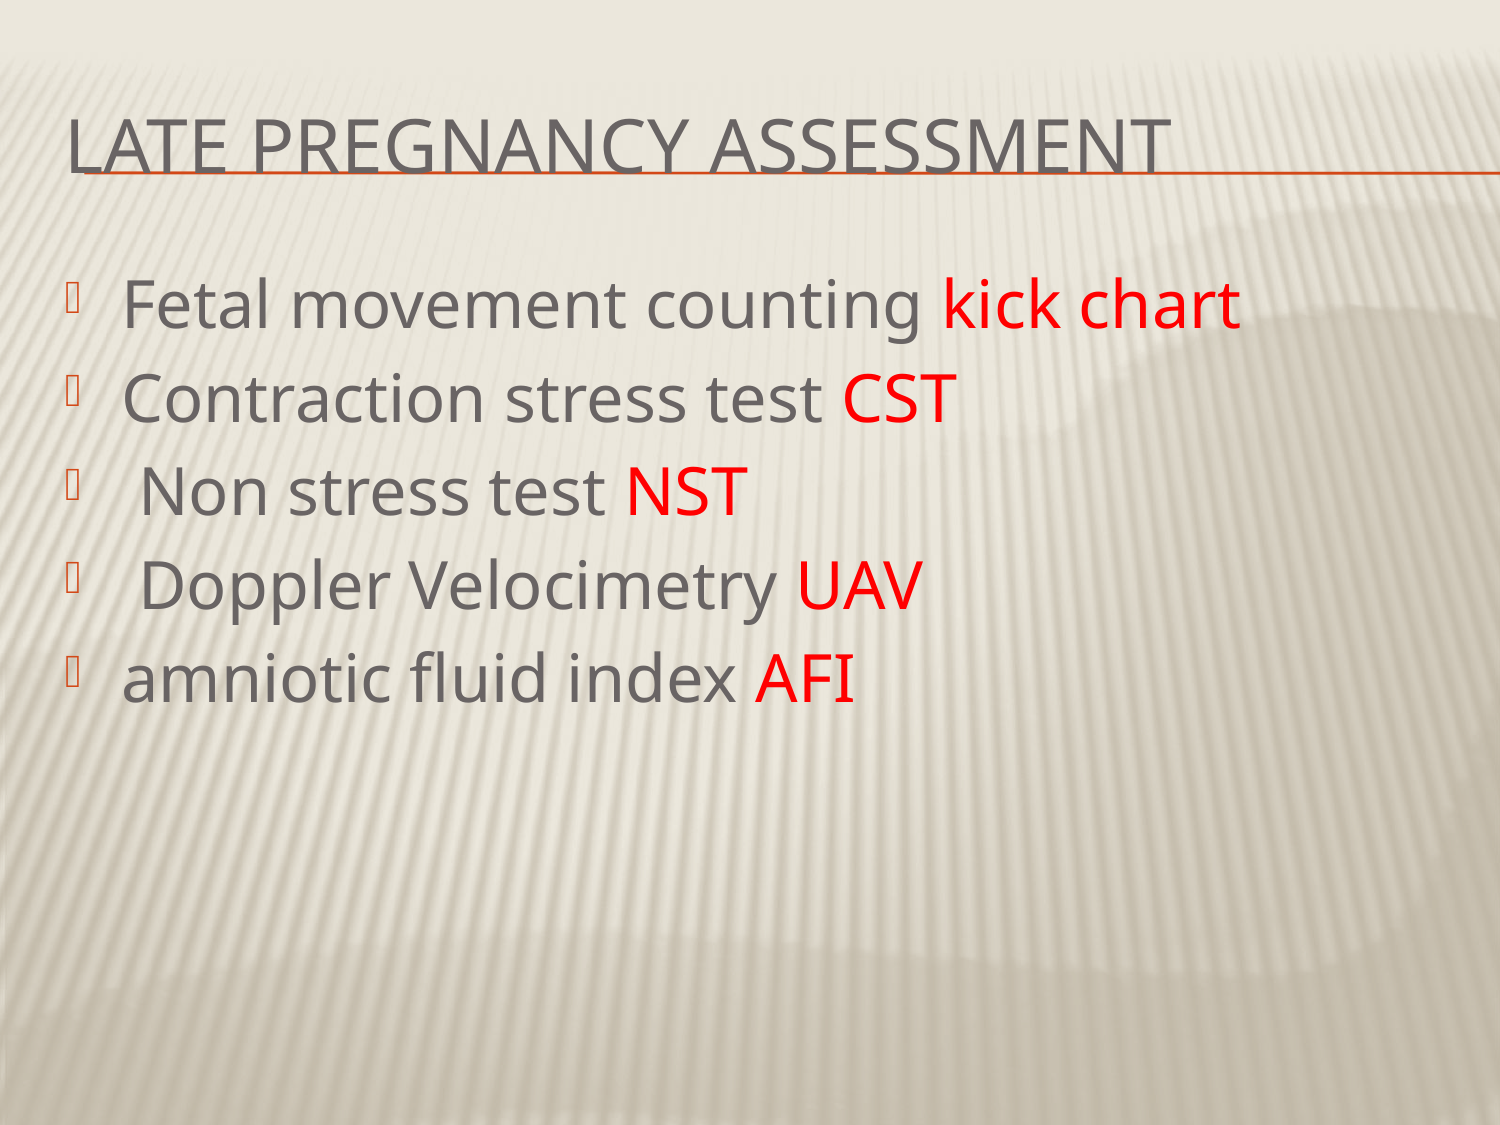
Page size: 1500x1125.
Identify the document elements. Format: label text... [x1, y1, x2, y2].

title Late pregnancy assessment [50, 75, 1475, 213]
list Fetal movement counting kick chart Contraction stress test CST Non stress test NST Doppler Velocimetry UAV amniotic fluid index AFI [50, 254, 1475, 998]
